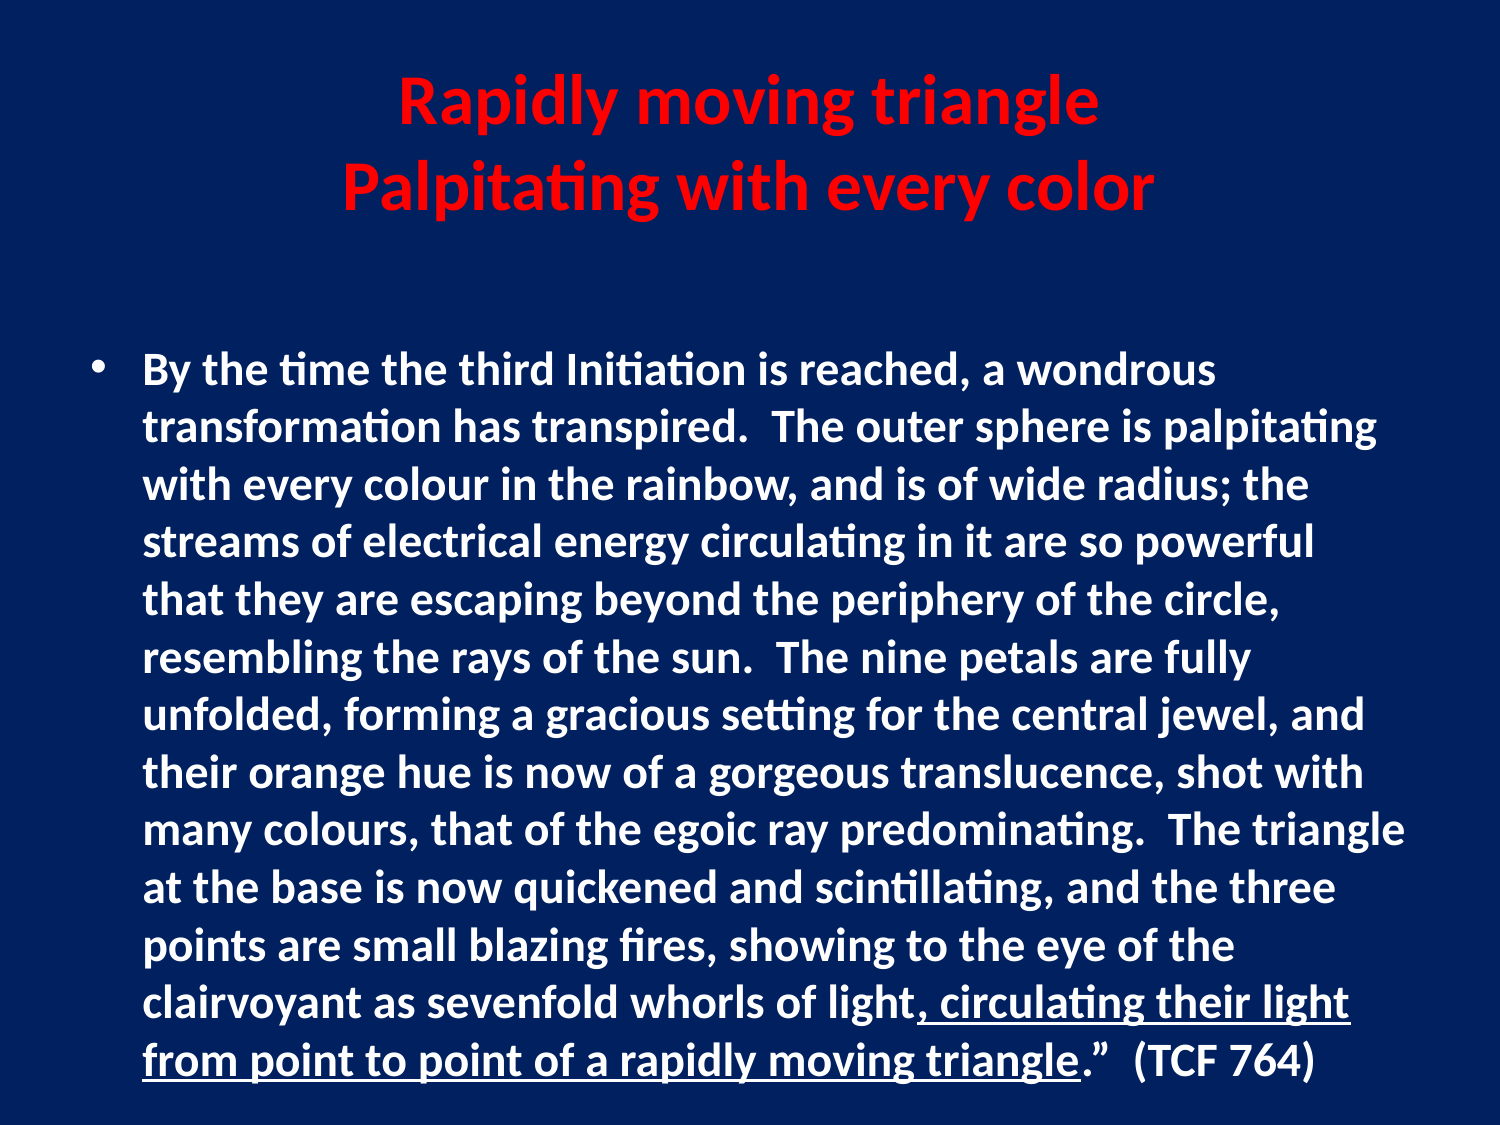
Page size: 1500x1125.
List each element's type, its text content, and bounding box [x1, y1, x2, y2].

title Rapidly moving triangle Palpitating with every color [75, 45, 1425, 233]
list By the time the third Initiation is reached, a wondrous transformation has transpired. The outer sphere is palpitating with every colour in the rainbow, and is of wide radius; the streams of electrical energy circulating in it are so powerful that they are escaping beyond the periphery of the circle, resembling the rays of the sun. The nine petals are fully unfolded, forming a gracious setting for the central jewel, and their orange hue is now of a gorgeous translucence, shot with many colours, that of the egoic ray predominating. The triangle at the base is now quickened and scintillating, and the three points are small blazing fires, showing to the eye of the clairvoyant as sevenfold whorls of light, circulating their light from point to point of a rapidly moving triangle.” (TCF 764) [75, 262, 1425, 1113]
